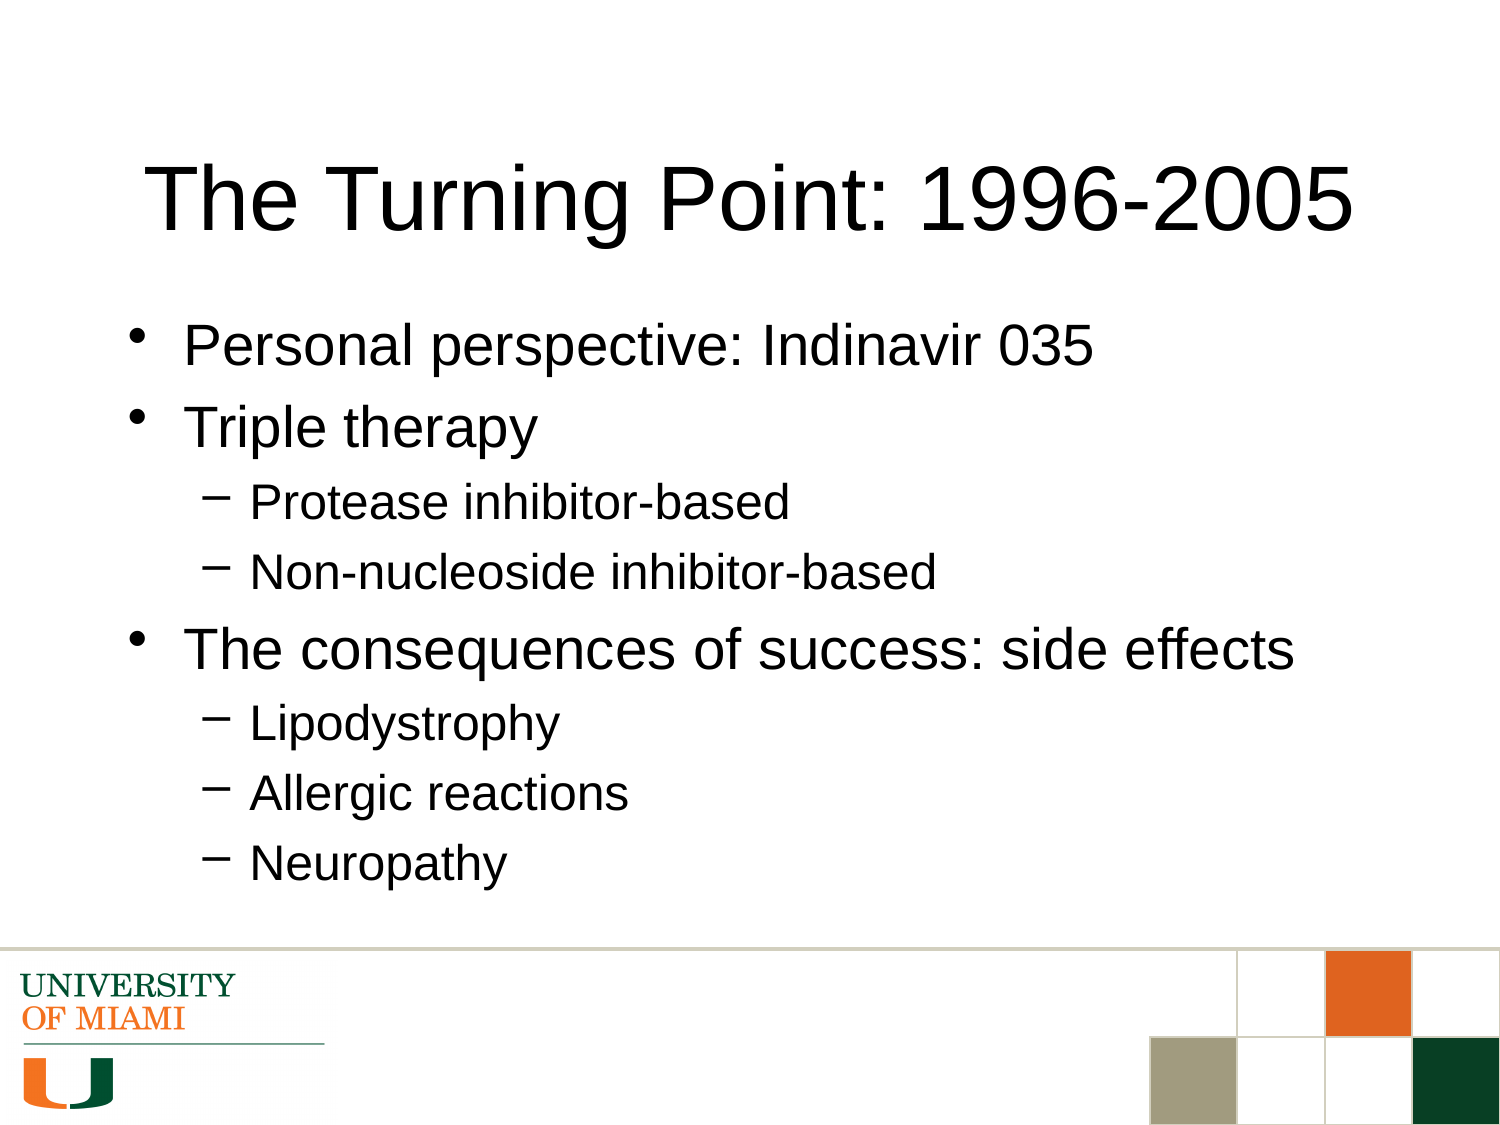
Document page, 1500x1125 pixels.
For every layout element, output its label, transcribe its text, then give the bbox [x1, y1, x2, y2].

title The Turning Point: 1996-2005 [112, 99, 1388, 288]
picture [6, 960, 338, 1125]
list Personal perspective: Indinavir 035 Triple therapy Protease inhibitor-based Non-nucleoside inhibitor-based The consequences of success: side effects Lipodystrophy Allergic reactions Neuropathy [112, 299, 1388, 975]
